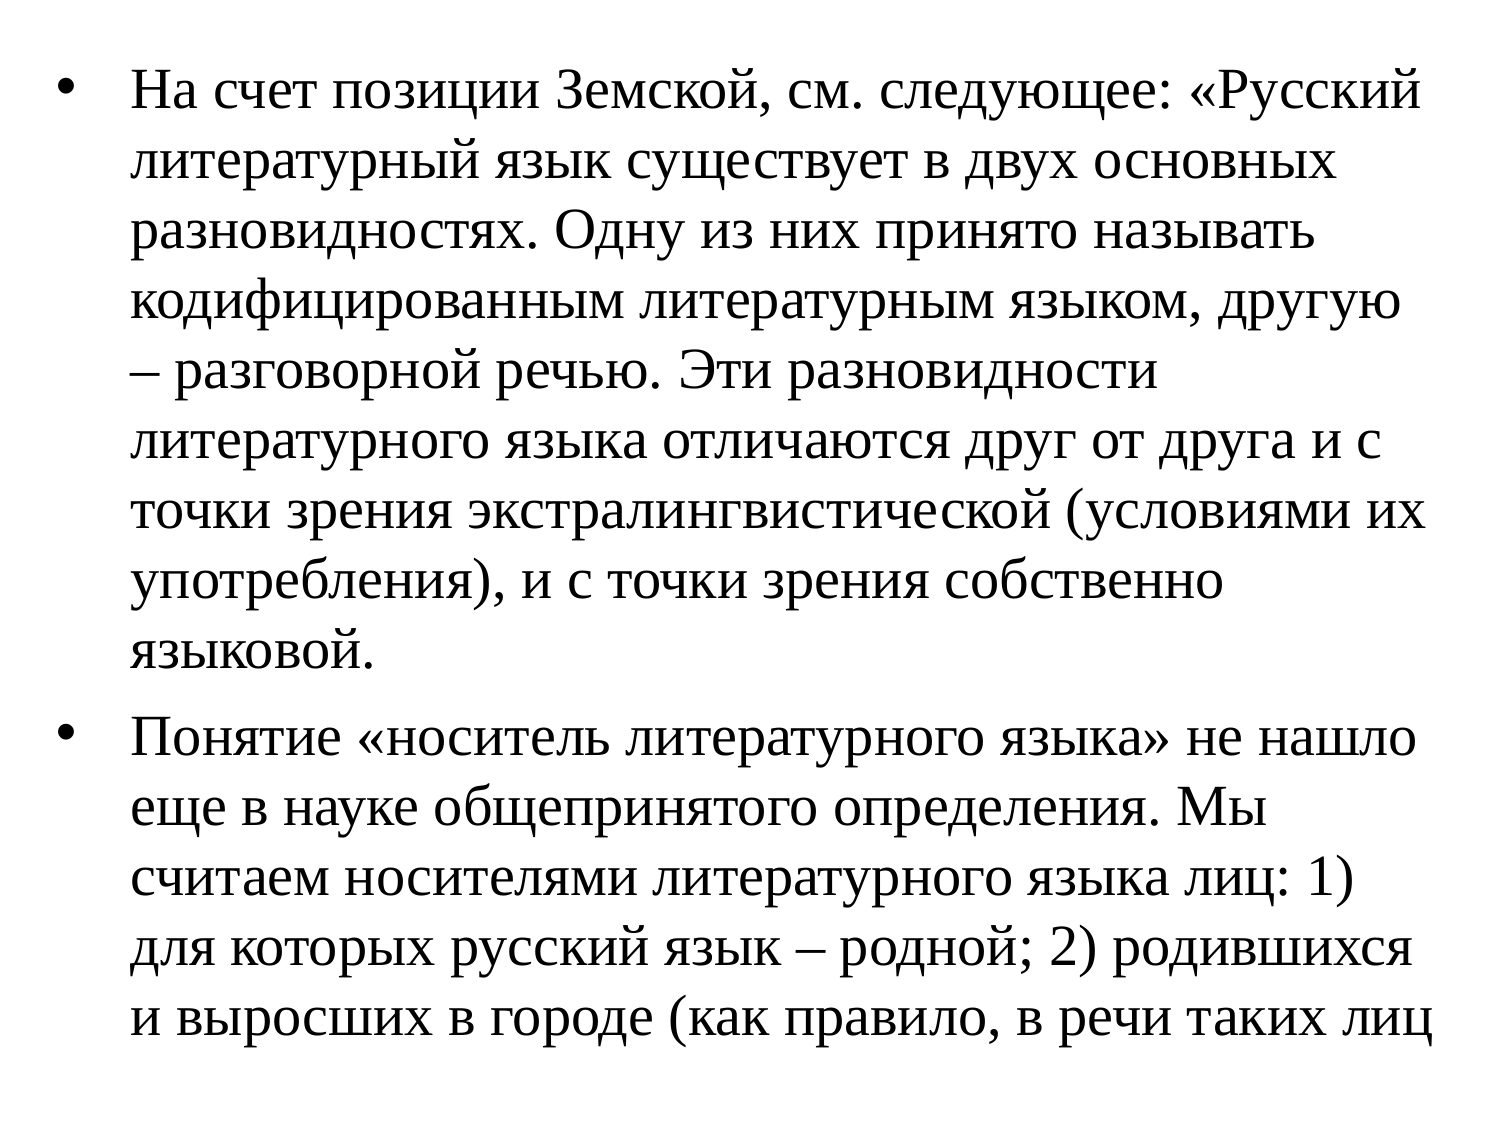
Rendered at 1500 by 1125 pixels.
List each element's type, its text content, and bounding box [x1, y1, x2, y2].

list На счет позиции Земской, см. следующее: «Русский литературный язык существует в двух основных разновидностях. Одну из них принято называть кодифицированным литературным языком, другую – разговорной речью. Эти разновидности литературного языка отличаются друг от друга и с точки зрения экстралингвистической (условиями их употребления), и с точки зрения собственно языковой. Понятие «носитель литературного языка» не нашло еще в науке общепринятого определения. Мы считаем носителями литературного языка лиц: 1) для которых русский язык – родной; 2) родившихся и выросших в городе (как правило, в речи таких лиц [41, 42, 1459, 1071]
